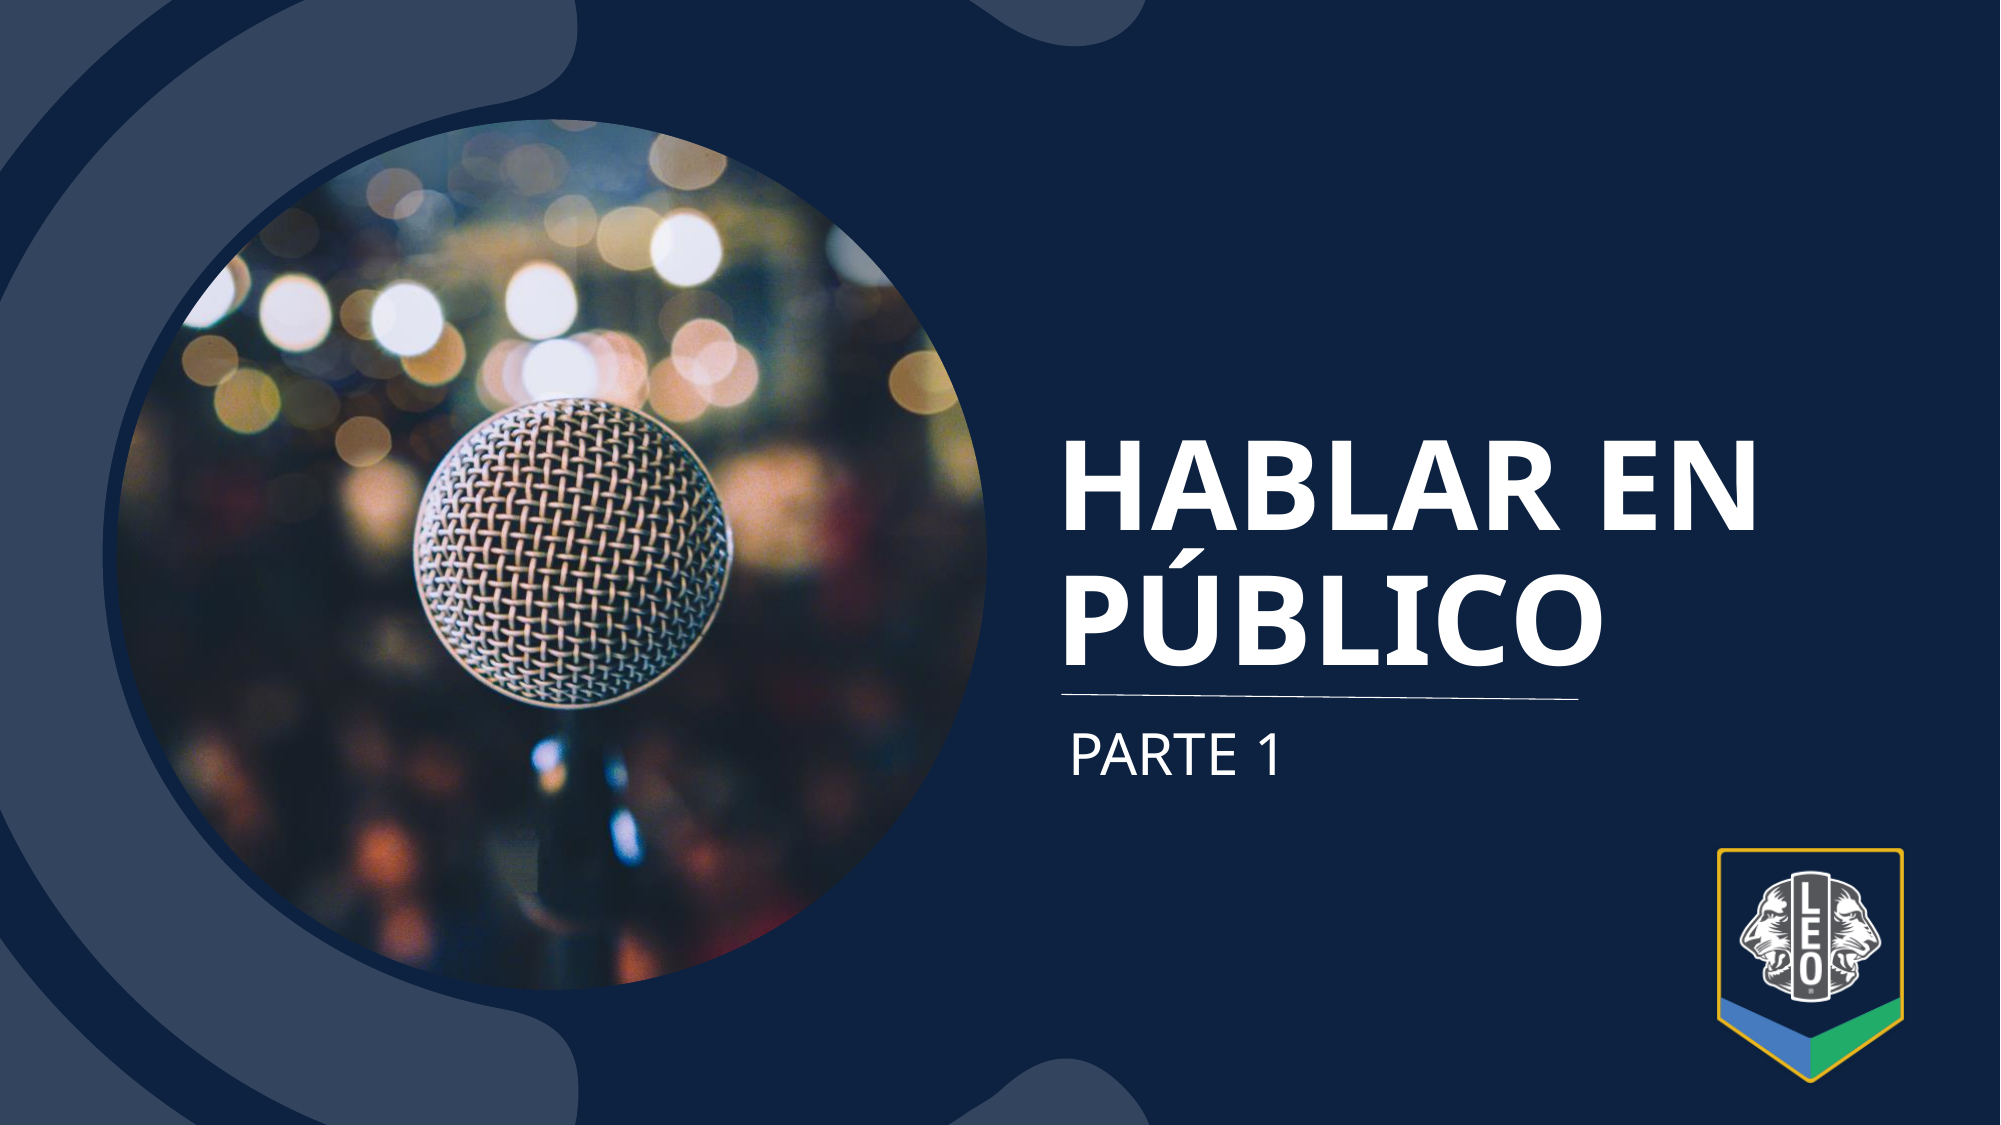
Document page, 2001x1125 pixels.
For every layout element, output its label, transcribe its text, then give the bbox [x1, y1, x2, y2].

title Hablar en público [1040, 356, 1885, 700]
picture [1712, 843, 1907, 1087]
subtitle Parte 1 [1053, 717, 1713, 801]
picture [116, 119, 987, 990]
